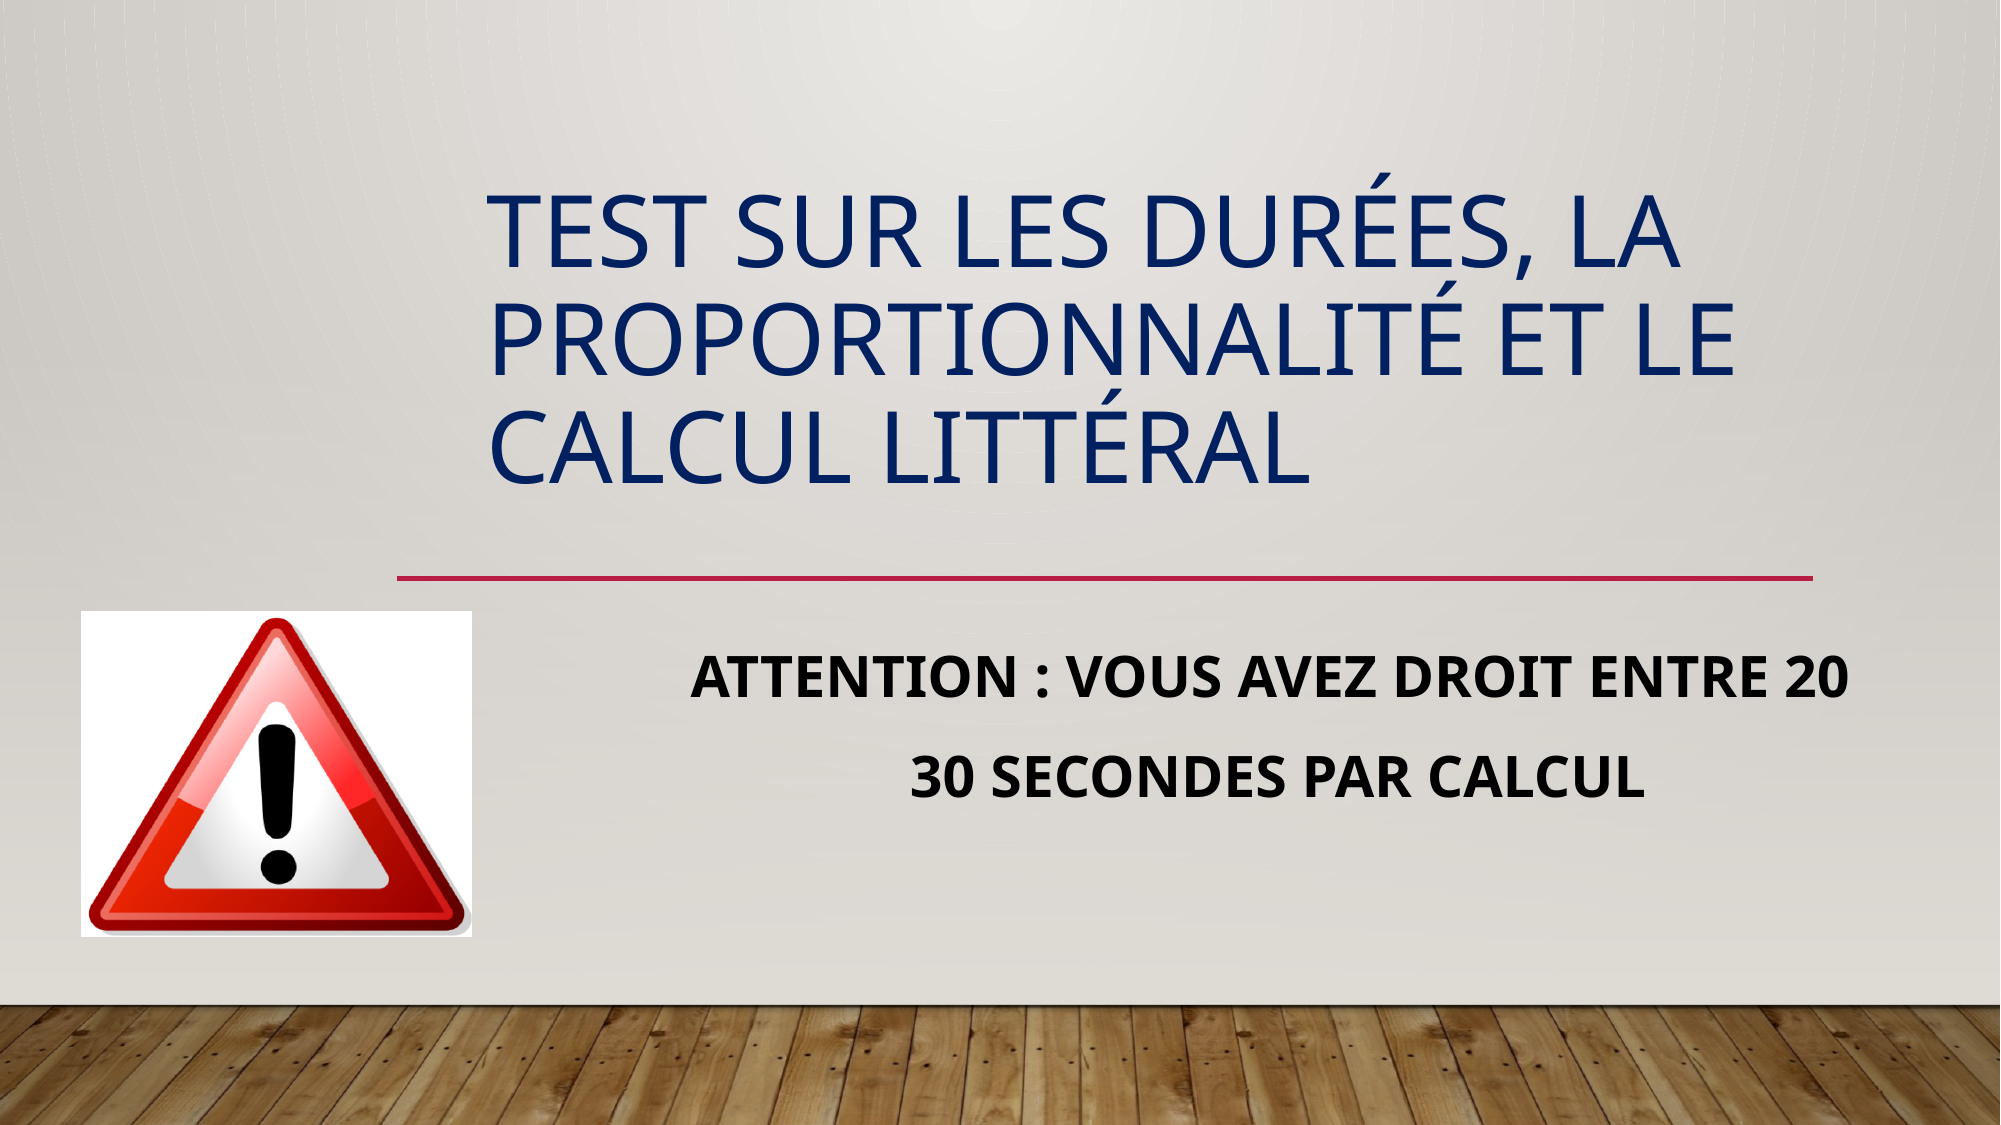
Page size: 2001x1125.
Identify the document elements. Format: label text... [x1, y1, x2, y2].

title Test sur les durées, la proportionnalité et le calcul littéral [471, 134, 1935, 506]
picture [0, 1005, 2000, 1125]
picture [80, 611, 472, 938]
subtitle Attention : vous avez droit entre 20 30 secondes par calcul [528, 554, 2000, 827]
